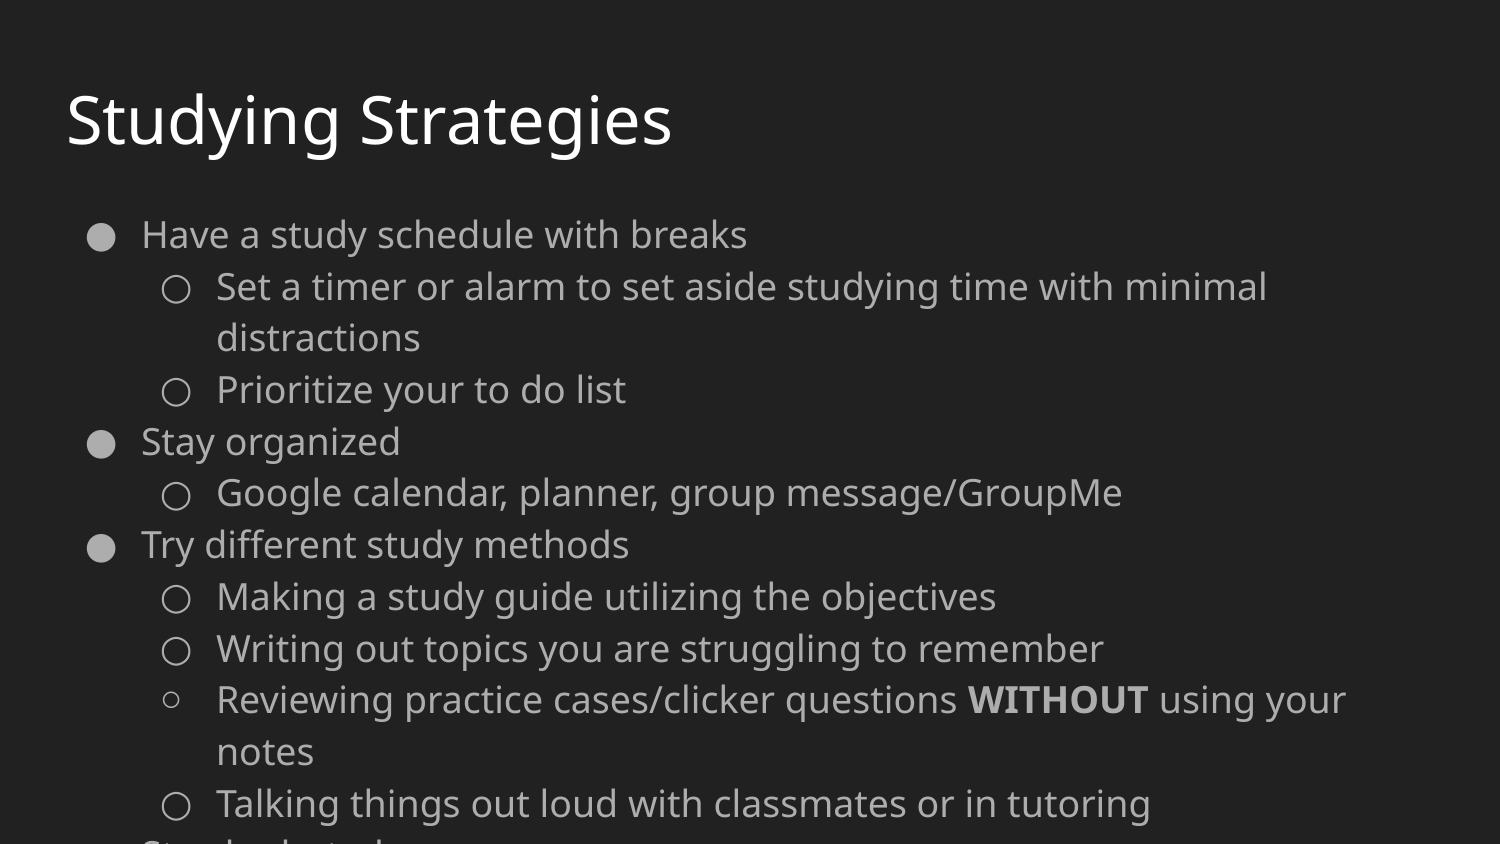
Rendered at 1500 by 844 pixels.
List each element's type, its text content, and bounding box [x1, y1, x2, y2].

title Studying Strategies [51, 62, 1449, 157]
list Have a study schedule with breaks Set a timer or alarm to set aside studying time with minimal distractions Prioritize your to do list Stay organized Google calendar, planner, group message/GroupMe Try different study methods Making a study guide utilizing the objectives Writing out topics you are struggling to remember Reviewing practice cases/clicker questions WITHOUT using your notes Talking things out loud with classmates or in tutoring Stay hydrated [51, 189, 1449, 813]
